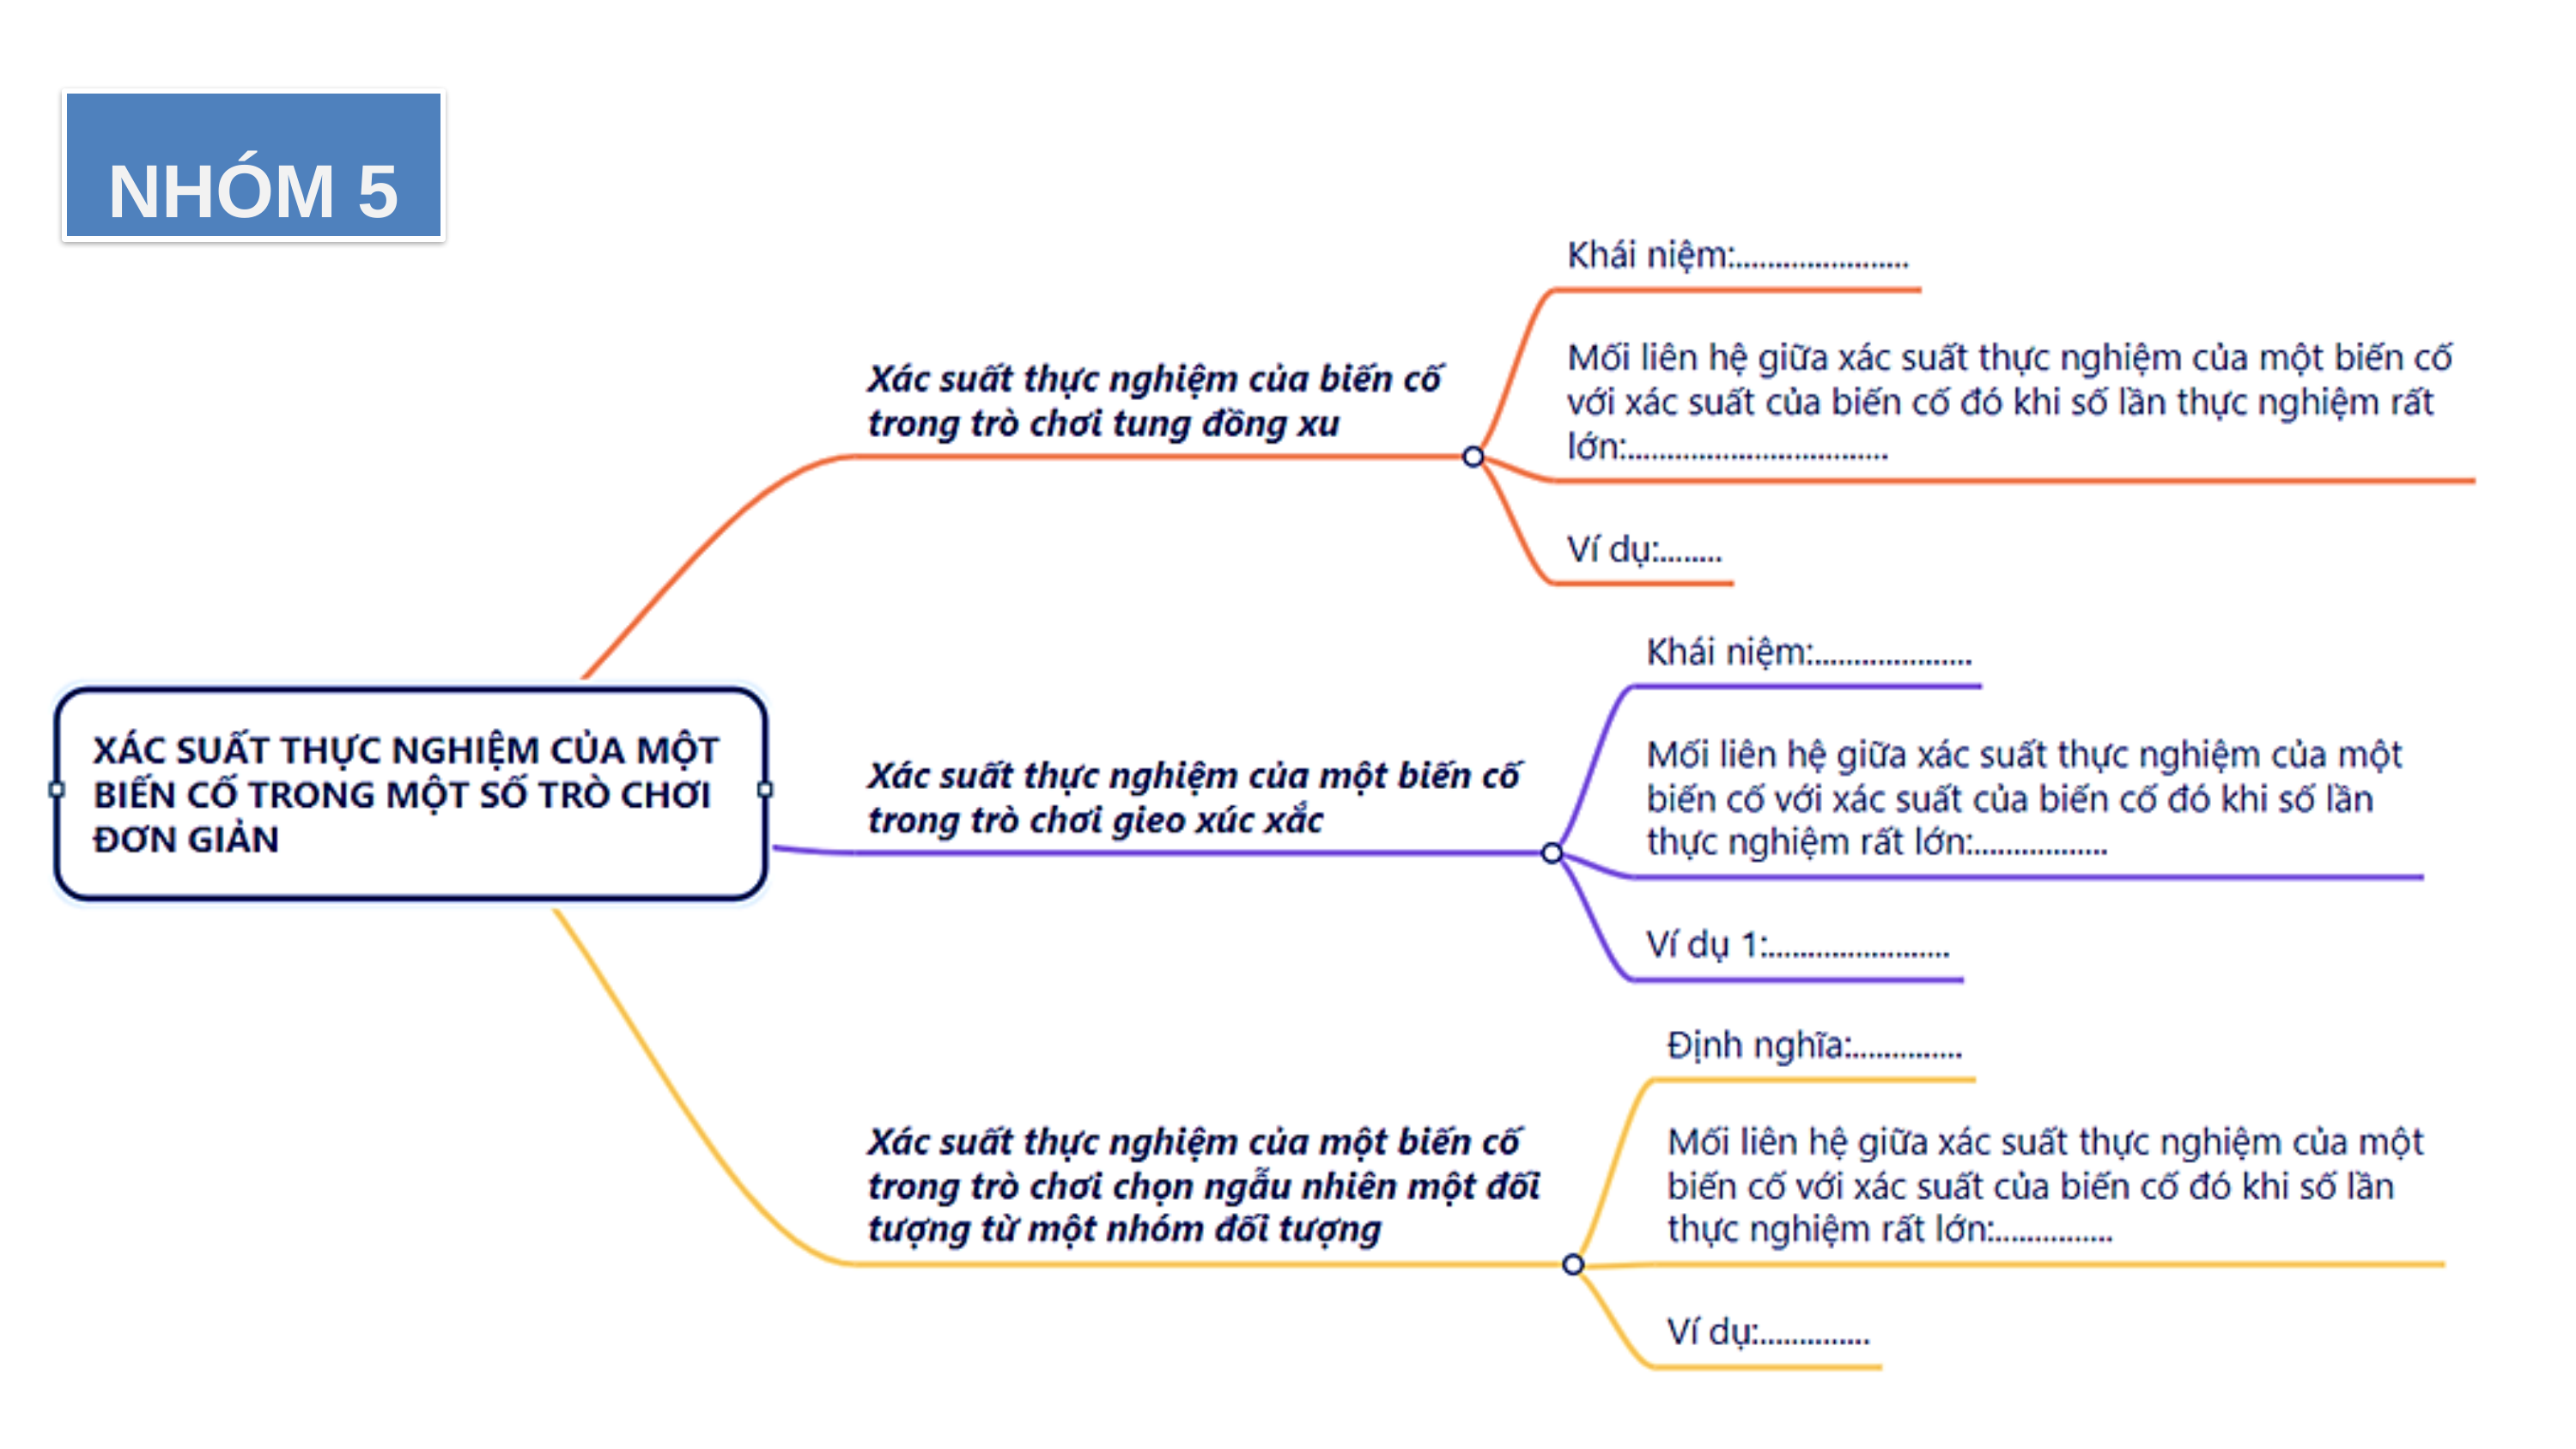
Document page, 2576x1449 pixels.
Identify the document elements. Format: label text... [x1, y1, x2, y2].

text_box NHÓM 5 [62, 88, 446, 195]
picture [32, 197, 2504, 1417]
